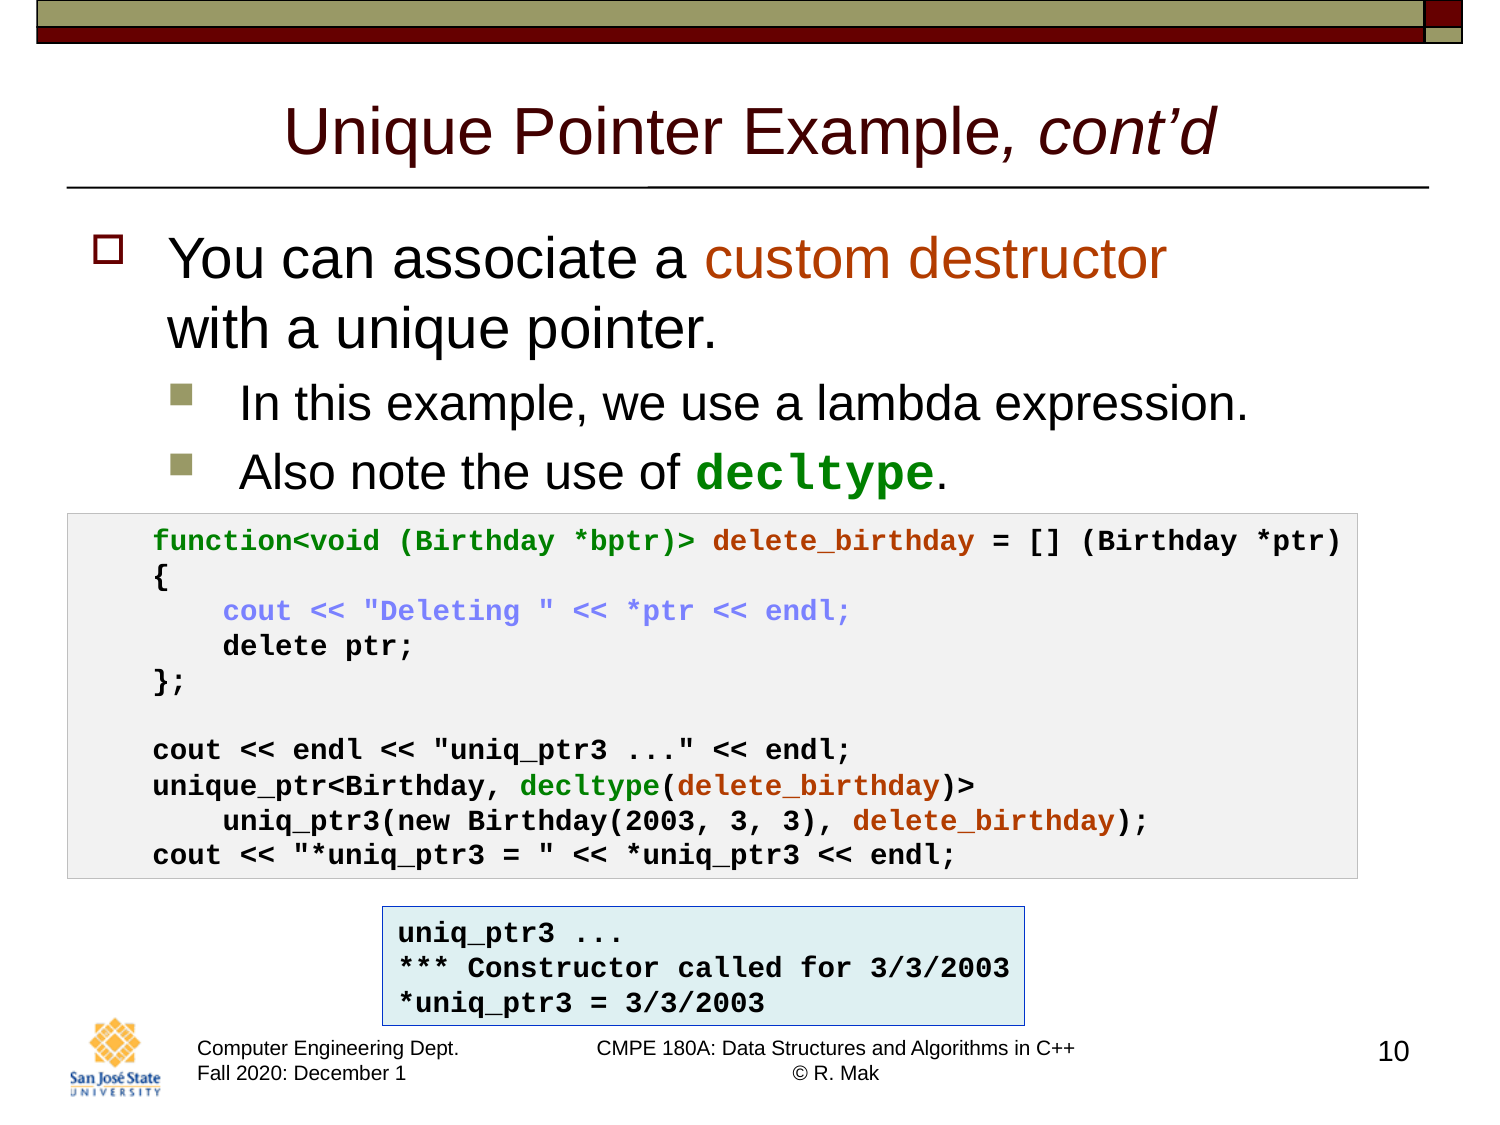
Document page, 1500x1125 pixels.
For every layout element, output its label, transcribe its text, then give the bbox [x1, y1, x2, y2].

slide_number 10 [1112, 1025, 1425, 1100]
picture [60, 1012, 166, 1112]
text_box function<void (Birthday *bptr)> delete_birthday = [] (Birthday *ptr) { cout << "Deleting " << *ptr << endl; delete ptr; }; cout << endl << "uniq_ptr3 ..." << endl; unique_ptr<Birthday, decltype(delete_birthday)> uniq_ptr3(new Birthday(2003, 3, 3), delete_birthday); cout << "*uniq_ptr3 = " << *uniq_ptr3 << endl; [67, 513, 1358, 879]
text_box uniq_ptr3 ... *** Constructor called for 3/3/2003 *uniq_ptr3 = 3/3/2003 [382, 906, 1025, 1026]
title Unique Pointer Example, cont’d [75, 67, 1425, 175]
list You can associate a custom destructor with a unique pointer. In this example, we use a lambda expression. Also note the use of decltype. [75, 212, 1425, 533]
